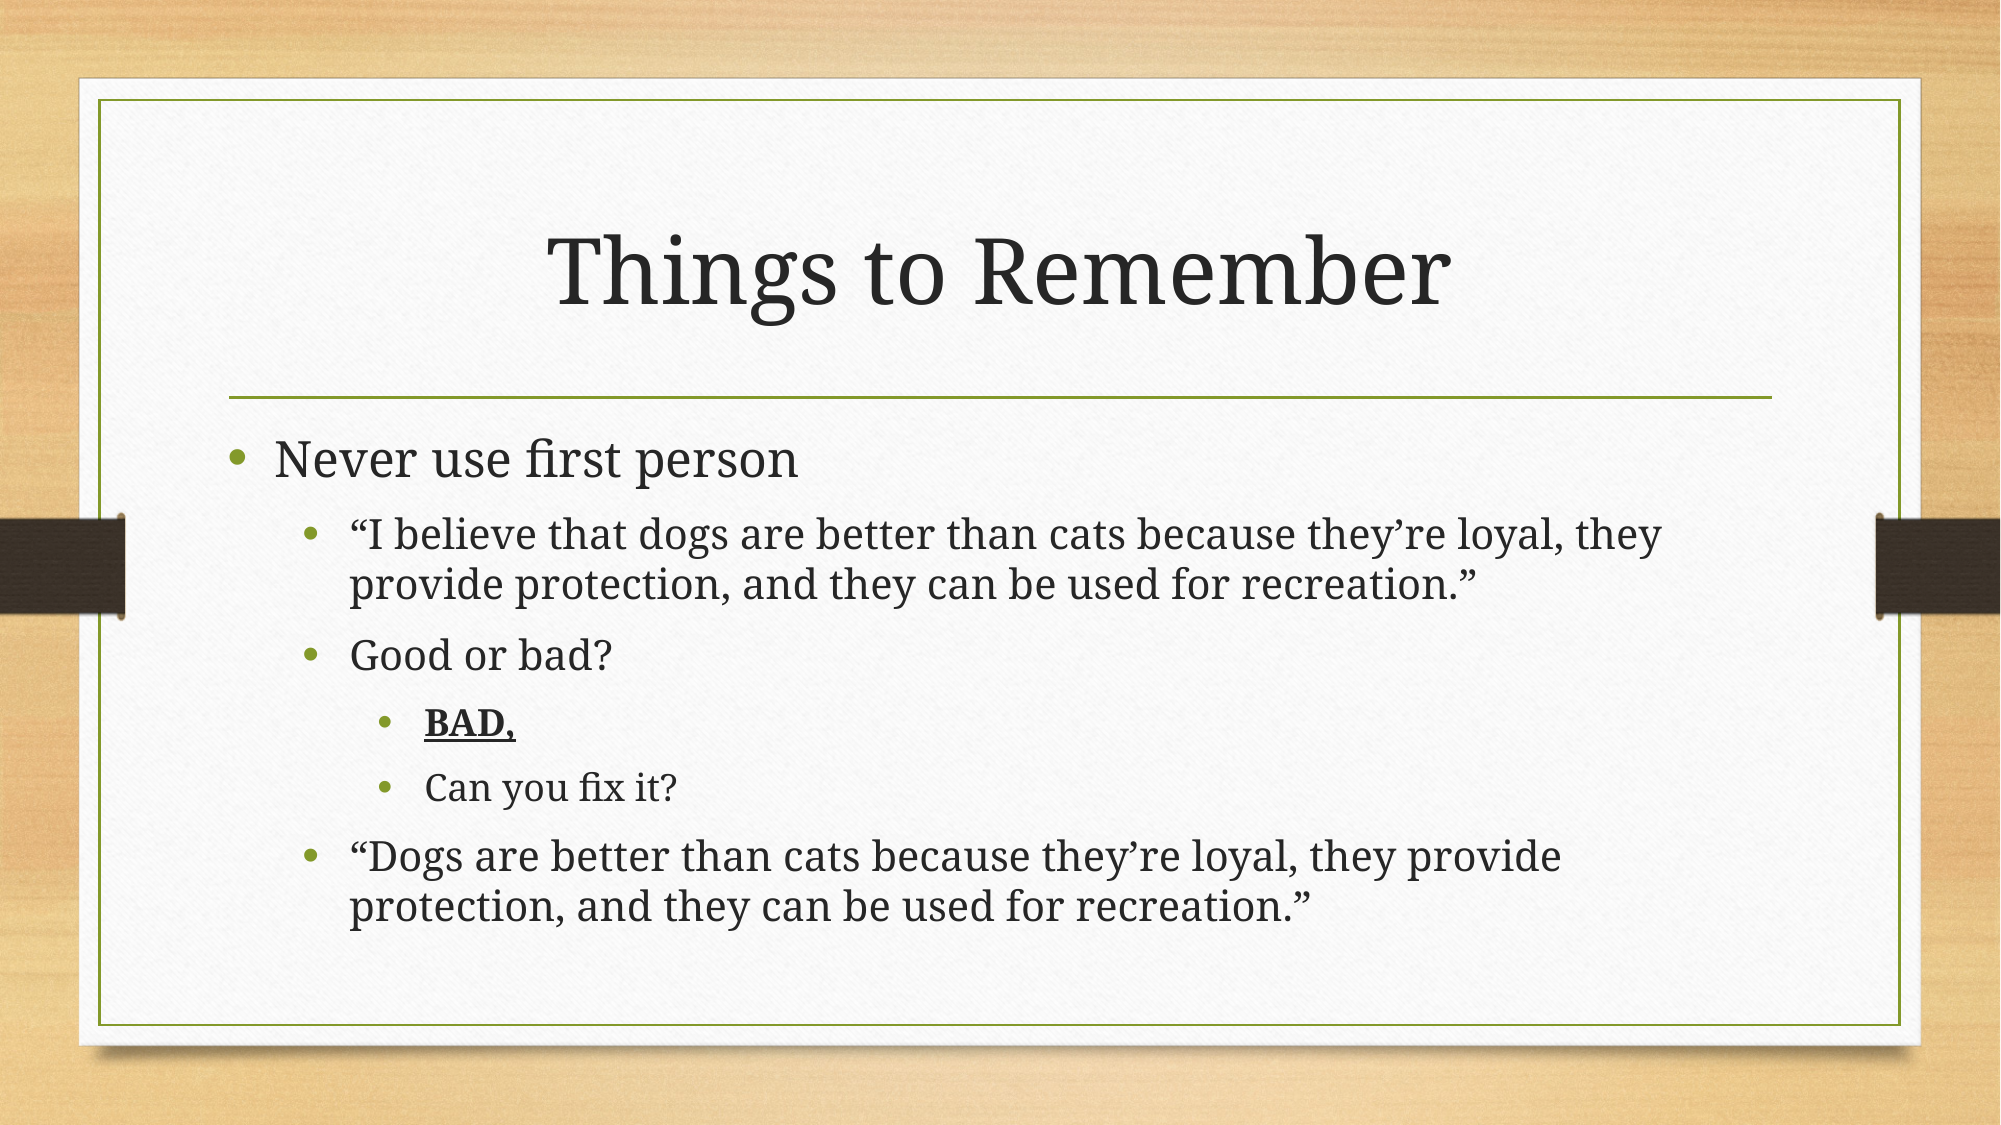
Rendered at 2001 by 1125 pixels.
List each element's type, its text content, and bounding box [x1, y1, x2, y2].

title Things to Remember [212, 161, 1788, 375]
picture [0, 0, 2001, 1125]
list Never use first person “I believe that dogs are better than cats because they’re loyal, they provide protection, and they can be used for recreation.” Good or bad? BAD, Can you fix it? “Dogs are better than cats because they’re loyal, they provide protection, and they can be used for recreation.” [212, 419, 1788, 964]
